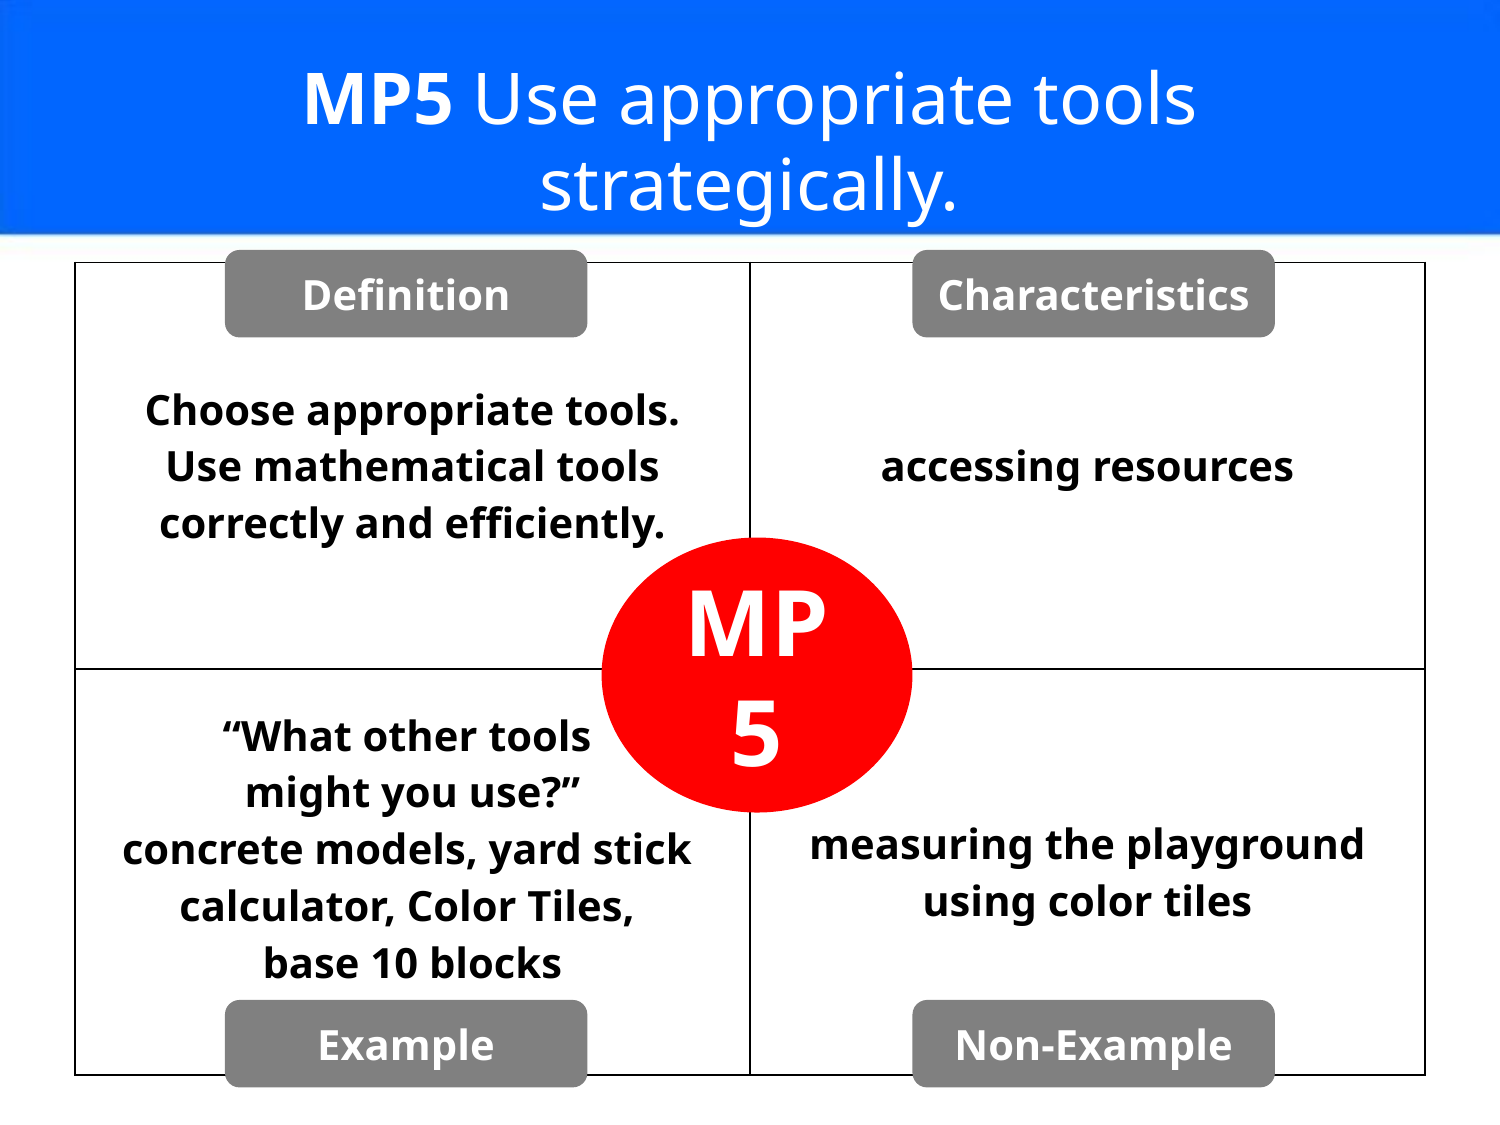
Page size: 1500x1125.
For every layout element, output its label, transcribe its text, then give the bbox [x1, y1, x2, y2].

text_box Characteristics [910, 247, 1278, 340]
text_box MP5 [599, 535, 915, 815]
table_cell “What other tools might you use?” concrete models, yard stick calculator, Color Tiles, base 10 blocks [76, 670, 749, 1074]
table_cell measuring the playground using color tiles [751, 670, 1424, 1074]
text_box Definition [222, 247, 590, 340]
text_box Example [222, 997, 590, 1090]
table_header Choose appropriate tools. Use mathematical tools correctly and efficiently. [76, 263, 749, 668]
table_header accessing resources [751, 263, 1424, 668]
text_box Non-Example [910, 997, 1278, 1090]
picture [0, 0, 1500, 1125]
title MP5 Use appropriate tools strategically. [75, 45, 1425, 233]
